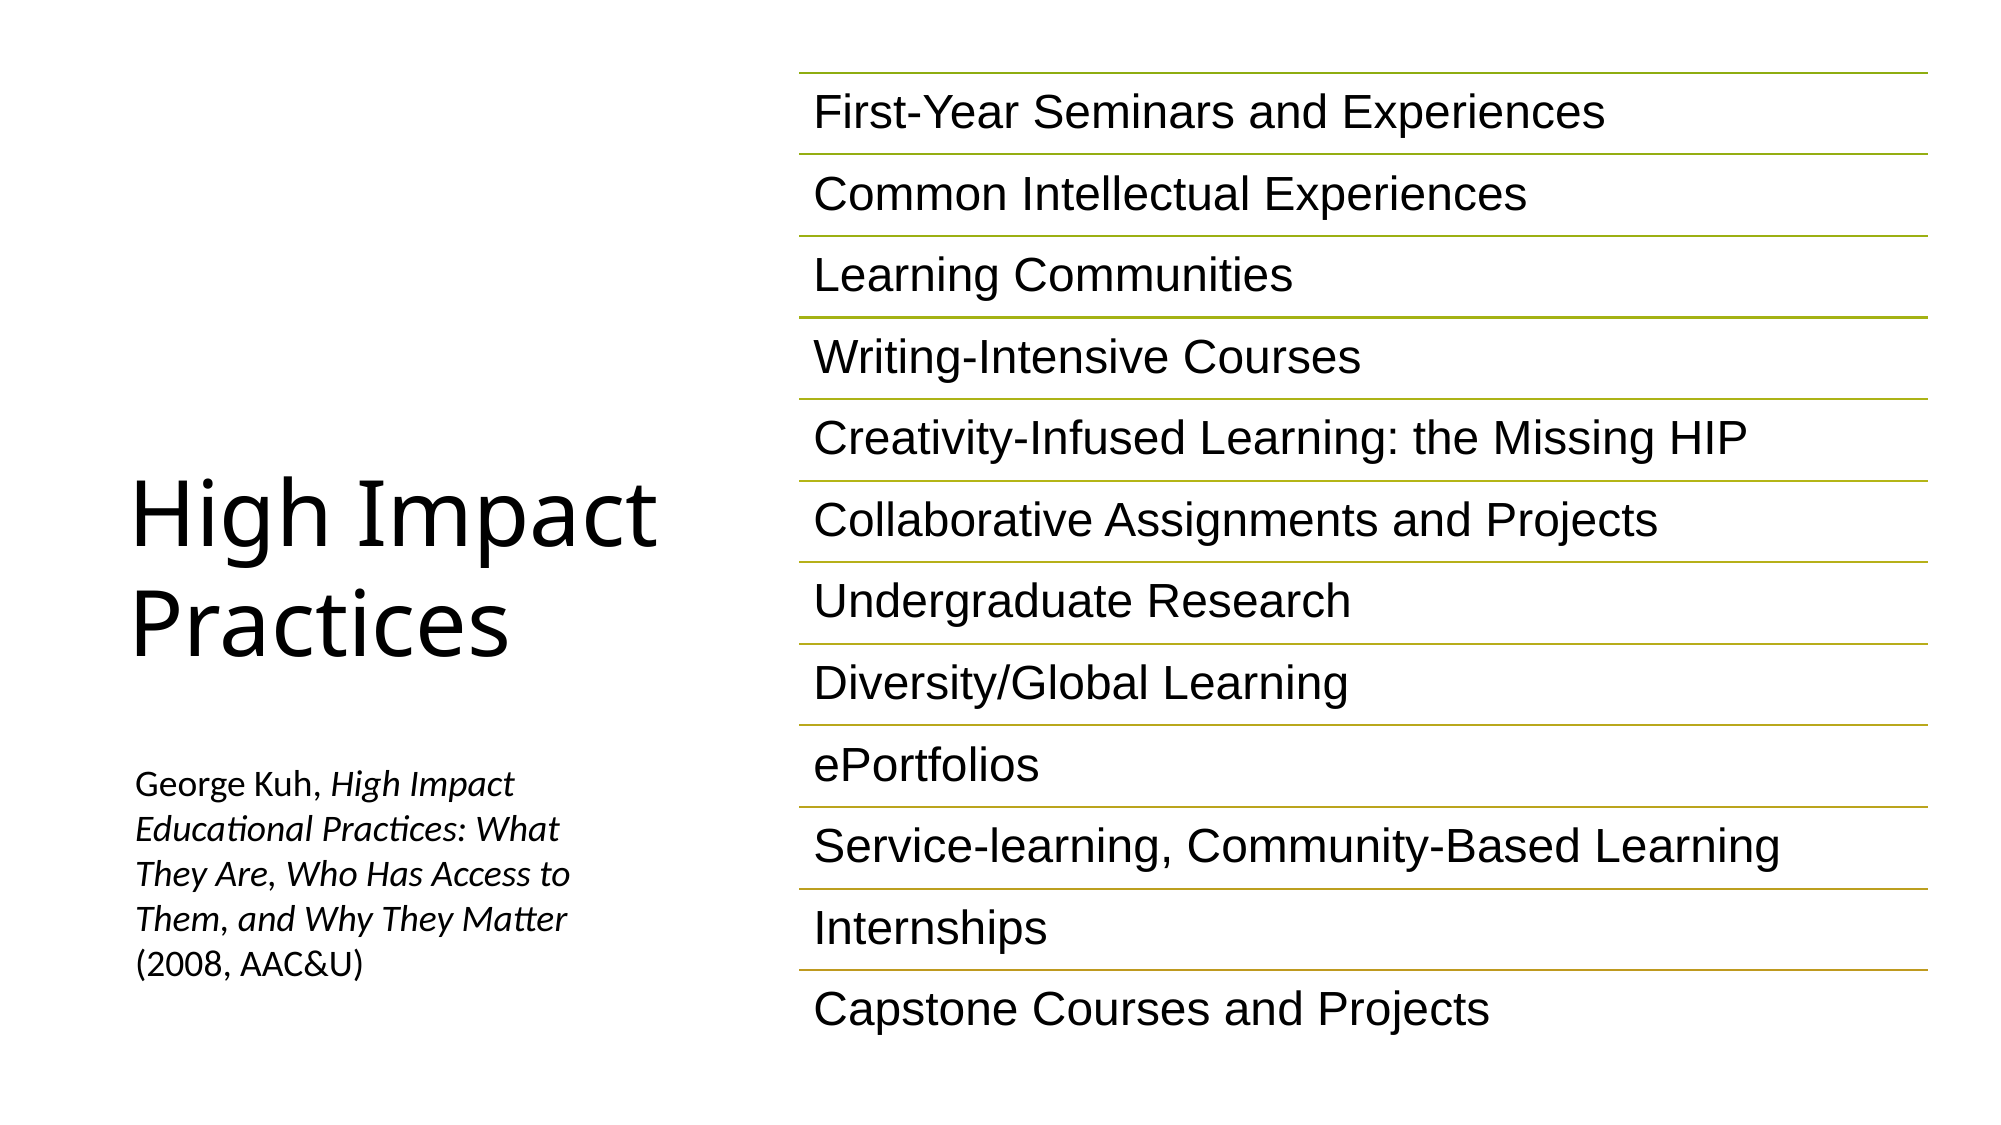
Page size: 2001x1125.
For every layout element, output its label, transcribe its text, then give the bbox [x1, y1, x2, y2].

text_box George Kuh, High Impact Educational Practices: What They Are, Who Has Access to Them, and Why They Matter (2008, AAC&U) [120, 751, 622, 992]
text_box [798, 72, 1928, 1052]
title High Impact Practices [113, 119, 676, 1011]
